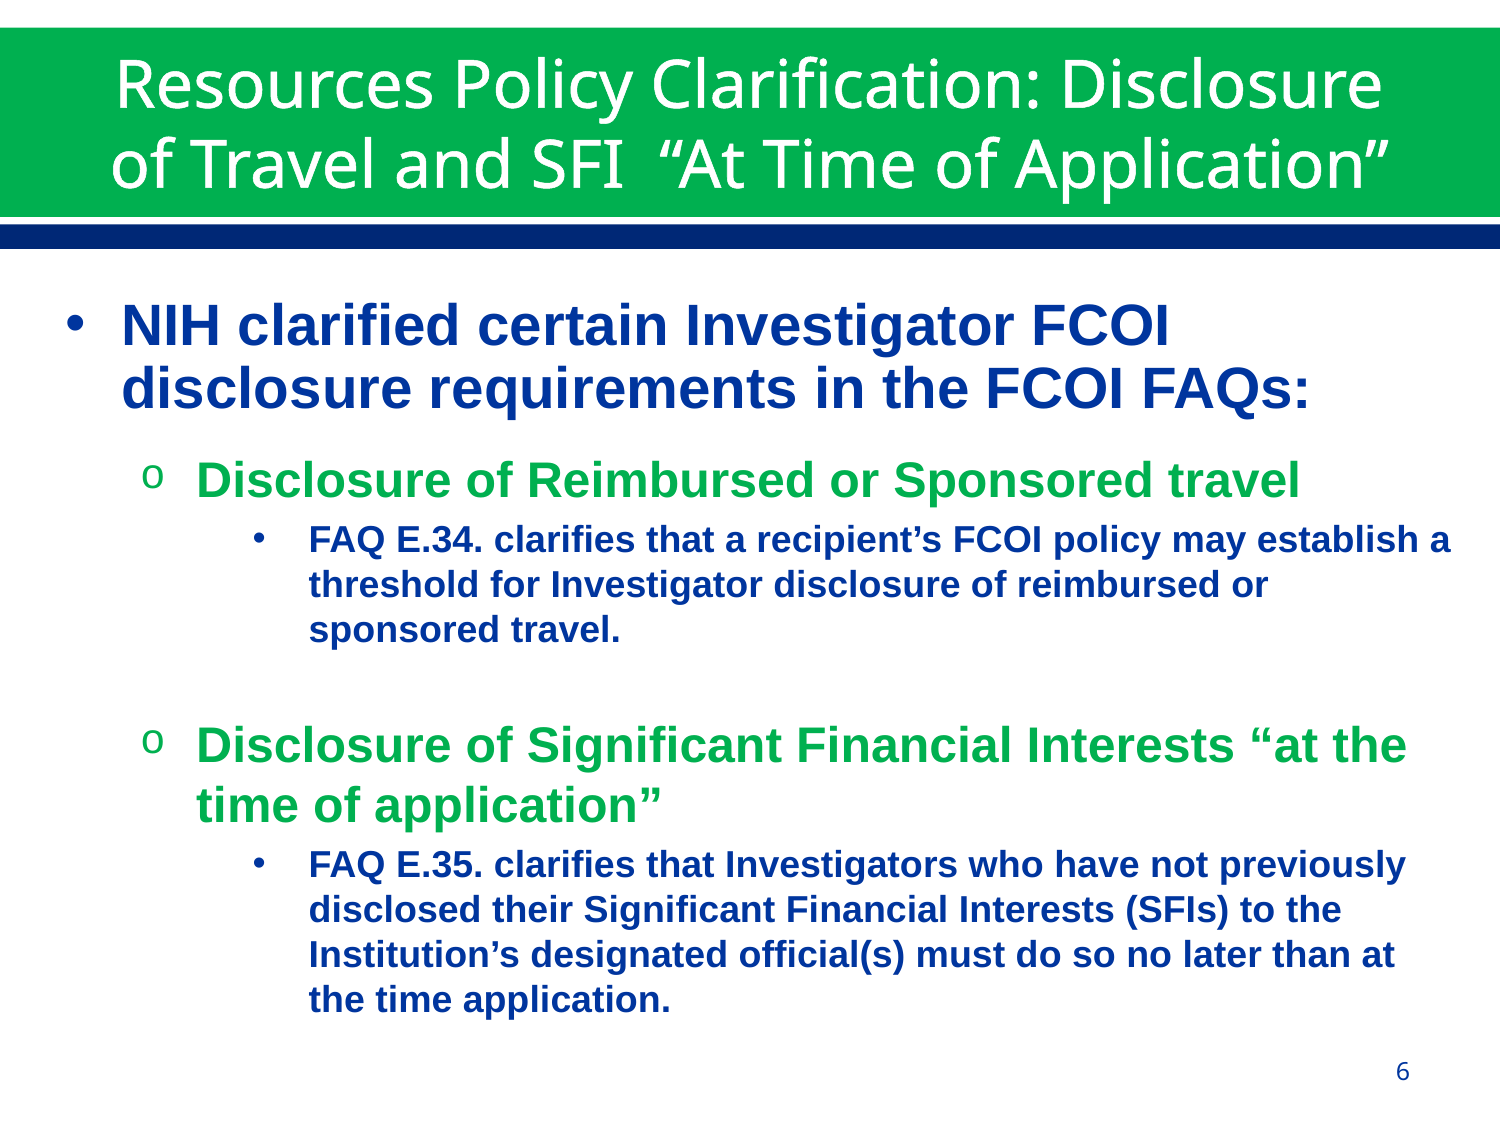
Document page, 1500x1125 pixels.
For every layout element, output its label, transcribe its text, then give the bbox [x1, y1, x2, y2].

title Resources Policy Clarification: Disclosure of Travel and SFI “At Time of Application” [75, 29, 1425, 213]
list NIH clarified certain Investigator FCOI disclosure requirements in the FCOI FAQs: Disclosure of Reimbursed or Sponsored travel FAQ E.34. clarifies that a recipient’s FCOI policy may establish a threshold for Investigator disclosure of reimbursed or sponsored travel. Disclosure of Significant Financial Interests “at the time of application” FAQ E.35. clarifies that Investigators who have not previously disclosed their Significant Financial Interests (SFIs) to the Institution’s designated official(s) must do so no later than at the time application. [50, 287, 1475, 1102]
slide_number 6 [1074, 1042, 1425, 1103]
